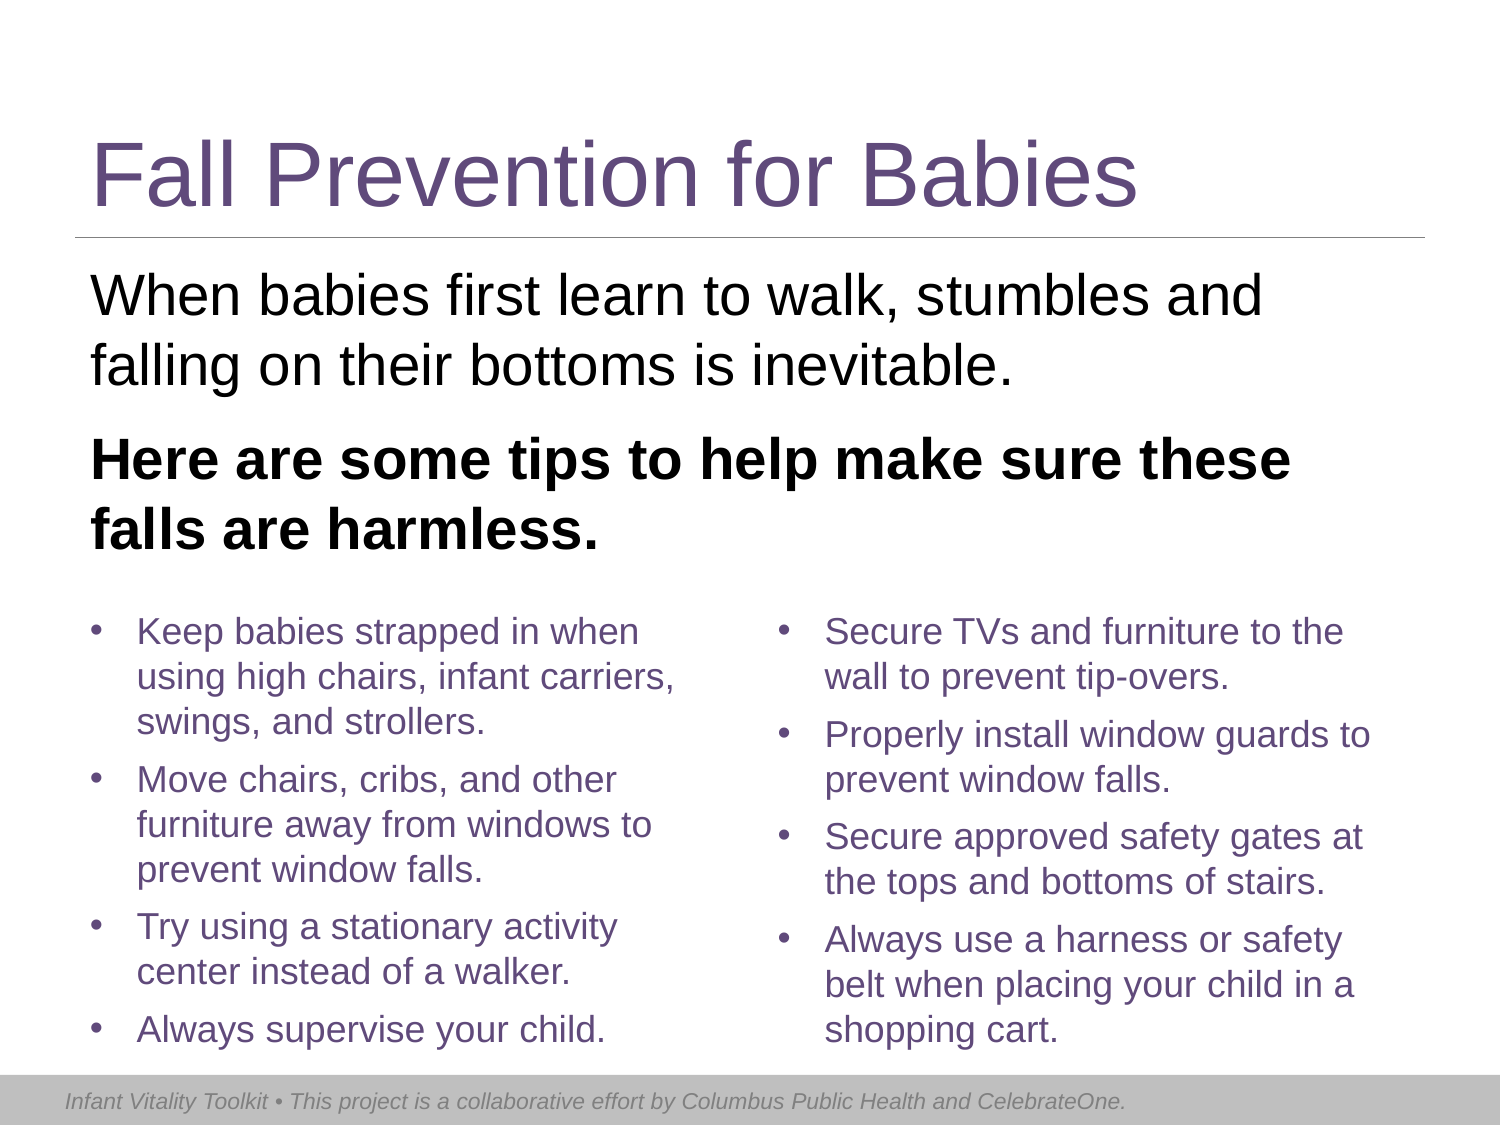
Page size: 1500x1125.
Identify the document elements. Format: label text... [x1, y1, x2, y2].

title Fall Prevention for Babies [75, 45, 1425, 233]
list When babies first learn to walk, stumbles and falling on their bottoms is inevitable. Here are some tips to help make sure these falls are harmless. [75, 249, 1425, 1005]
text_box Keep babies strapped in when using high chairs, infant carriers, swings, and strollers. Move chairs, cribs, and other furniture away from windows to prevent window falls. Try using a stationary activity center instead of a walker. Always supervise your child. [73, 598, 740, 1052]
text_box Secure TVs and furniture to the wall to prevent tip-overs. Properly install window guards to prevent window falls. Secure approved safety gates at the tops and bottoms of stairs. Always use a harness or safety belt when placing your child in a shopping cart. [761, 598, 1428, 1052]
